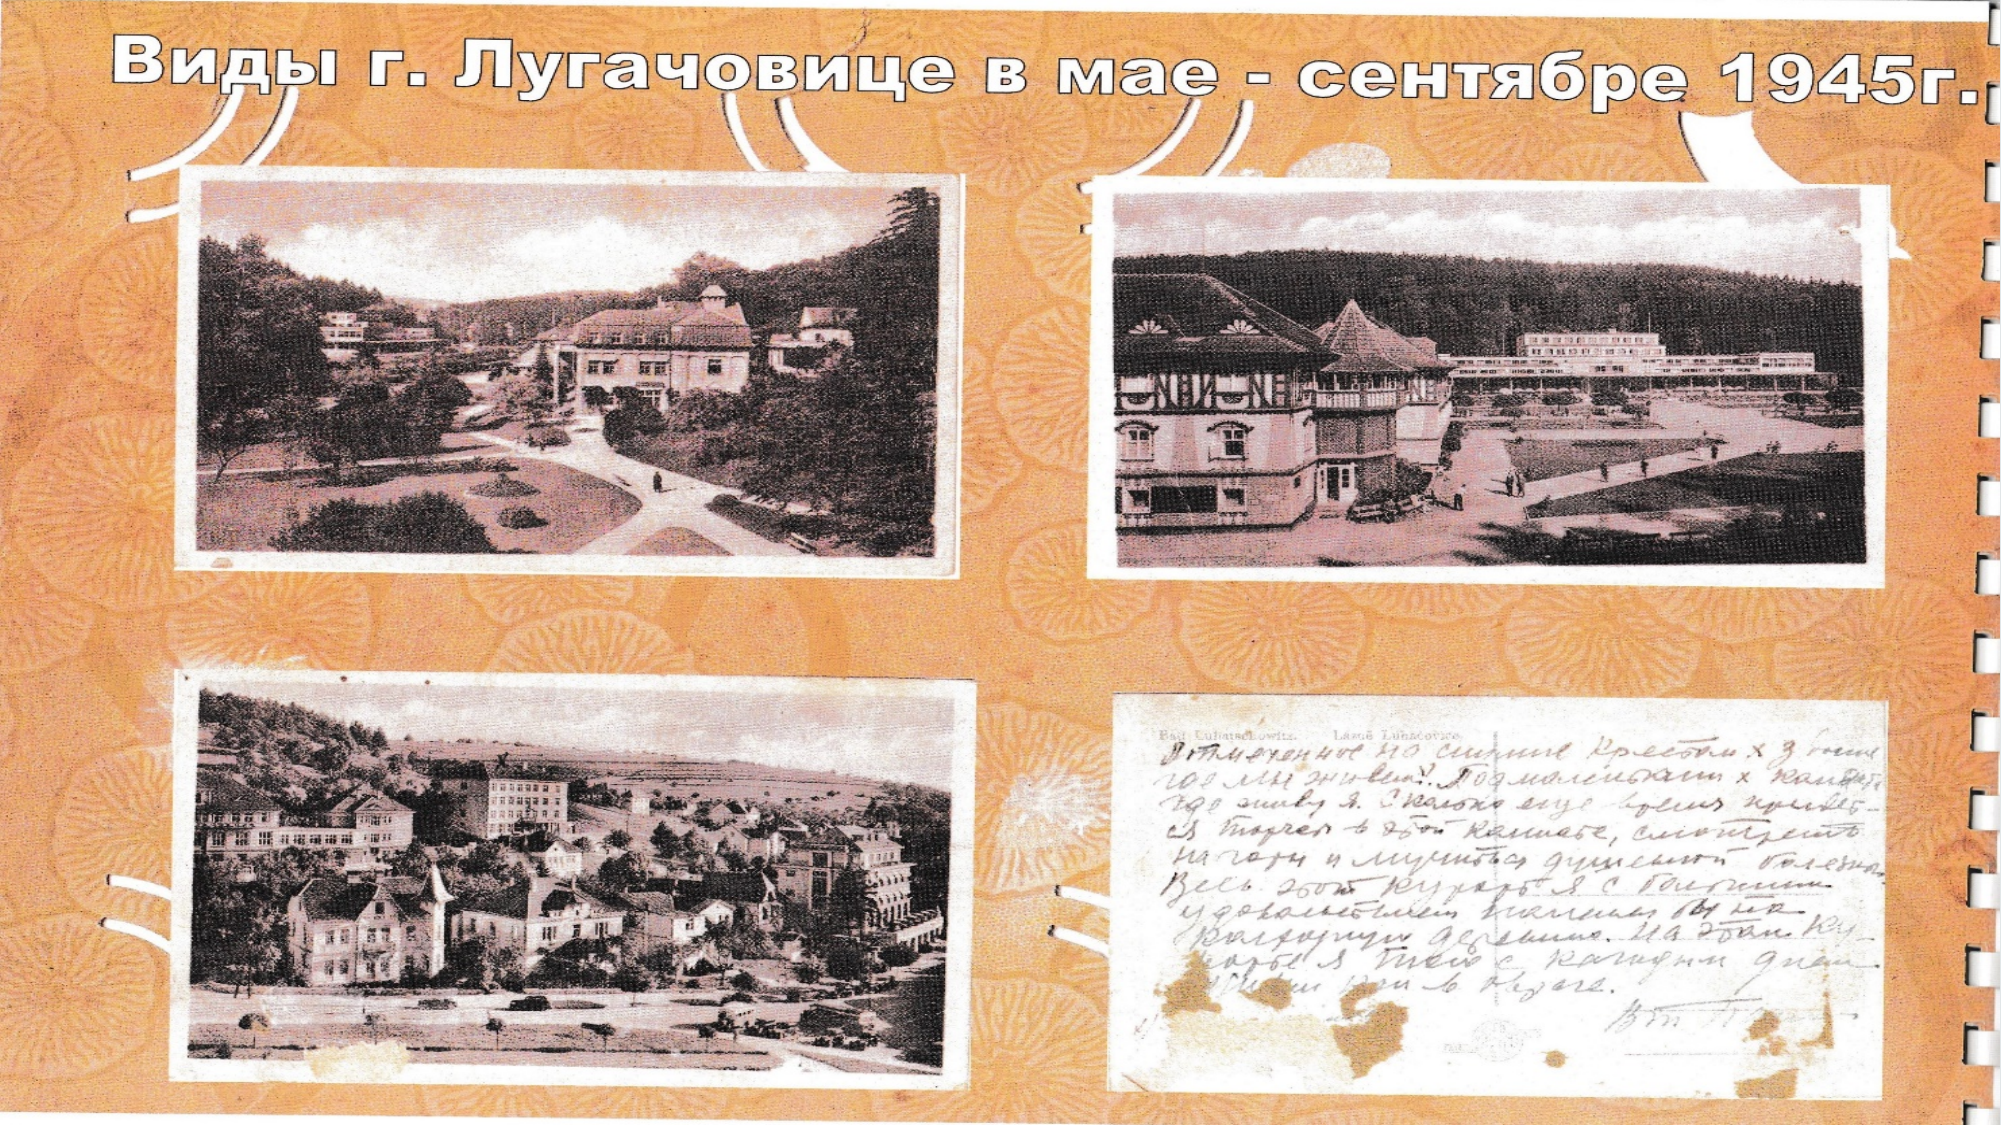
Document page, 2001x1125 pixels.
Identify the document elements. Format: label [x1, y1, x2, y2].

list [0, 0, 2000, 1125]
